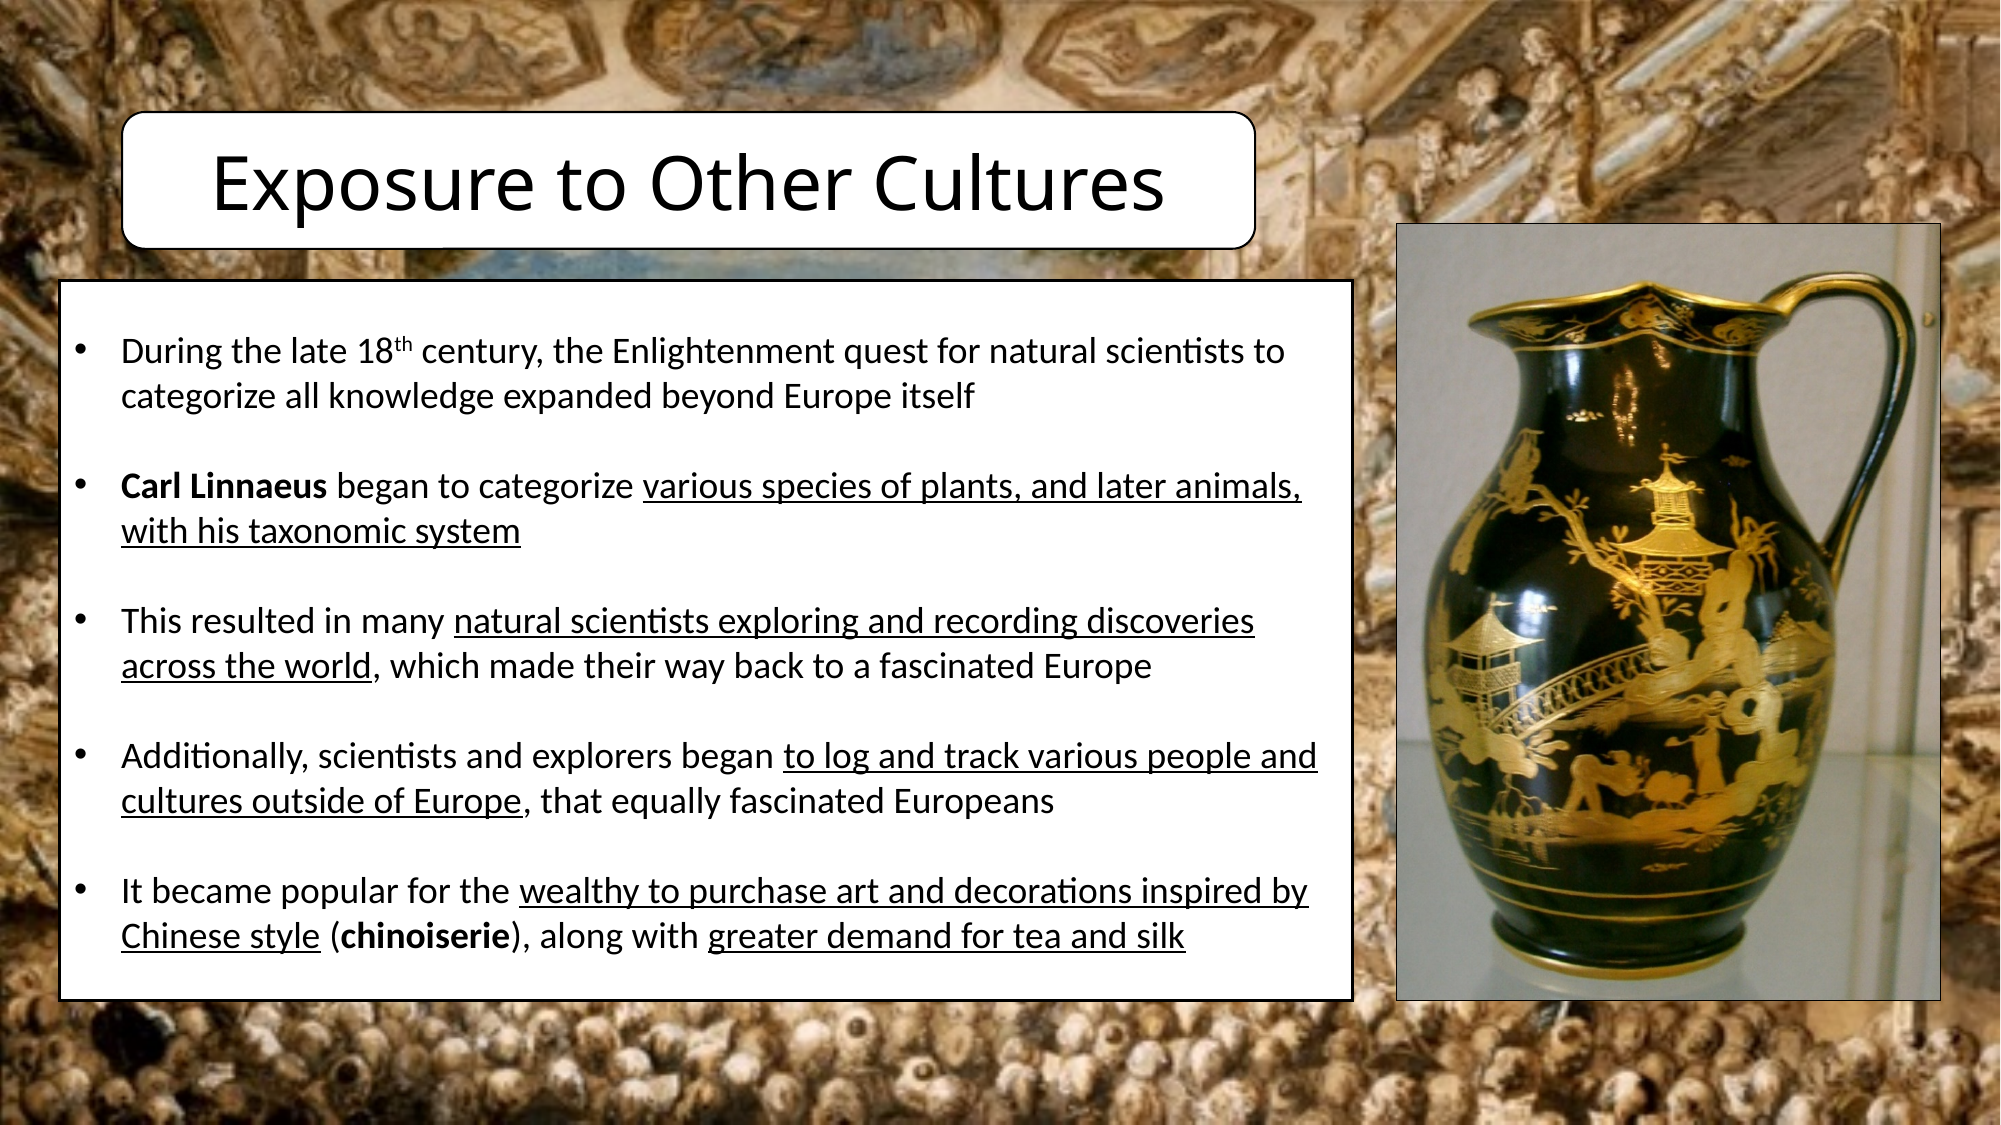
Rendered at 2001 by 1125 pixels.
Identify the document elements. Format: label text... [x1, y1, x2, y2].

text_box During the late 18th century, the Enlightenment quest for natural scientists to categorize all knowledge expanded beyond Europe itself Carl Linnaeus began to categorize various species of plants, and later animals, with his taxonomic system This resulted in many natural scientists exploring and recording discoveries across the world, which made their way back to a fascinated Europe Additionally, scientists and explorers began to log and track various people and cultures outside of Europe, that equally fascinated Europeans It became popular for the wealthy to purchase art and decorations inspired by Chinese style (chinoiserie), along with greater demand for tea and silk [58, 279, 1353, 1002]
text_box Exposure to Other Cultures [121, 110, 1257, 250]
picture [0, 0, 2001, 1125]
